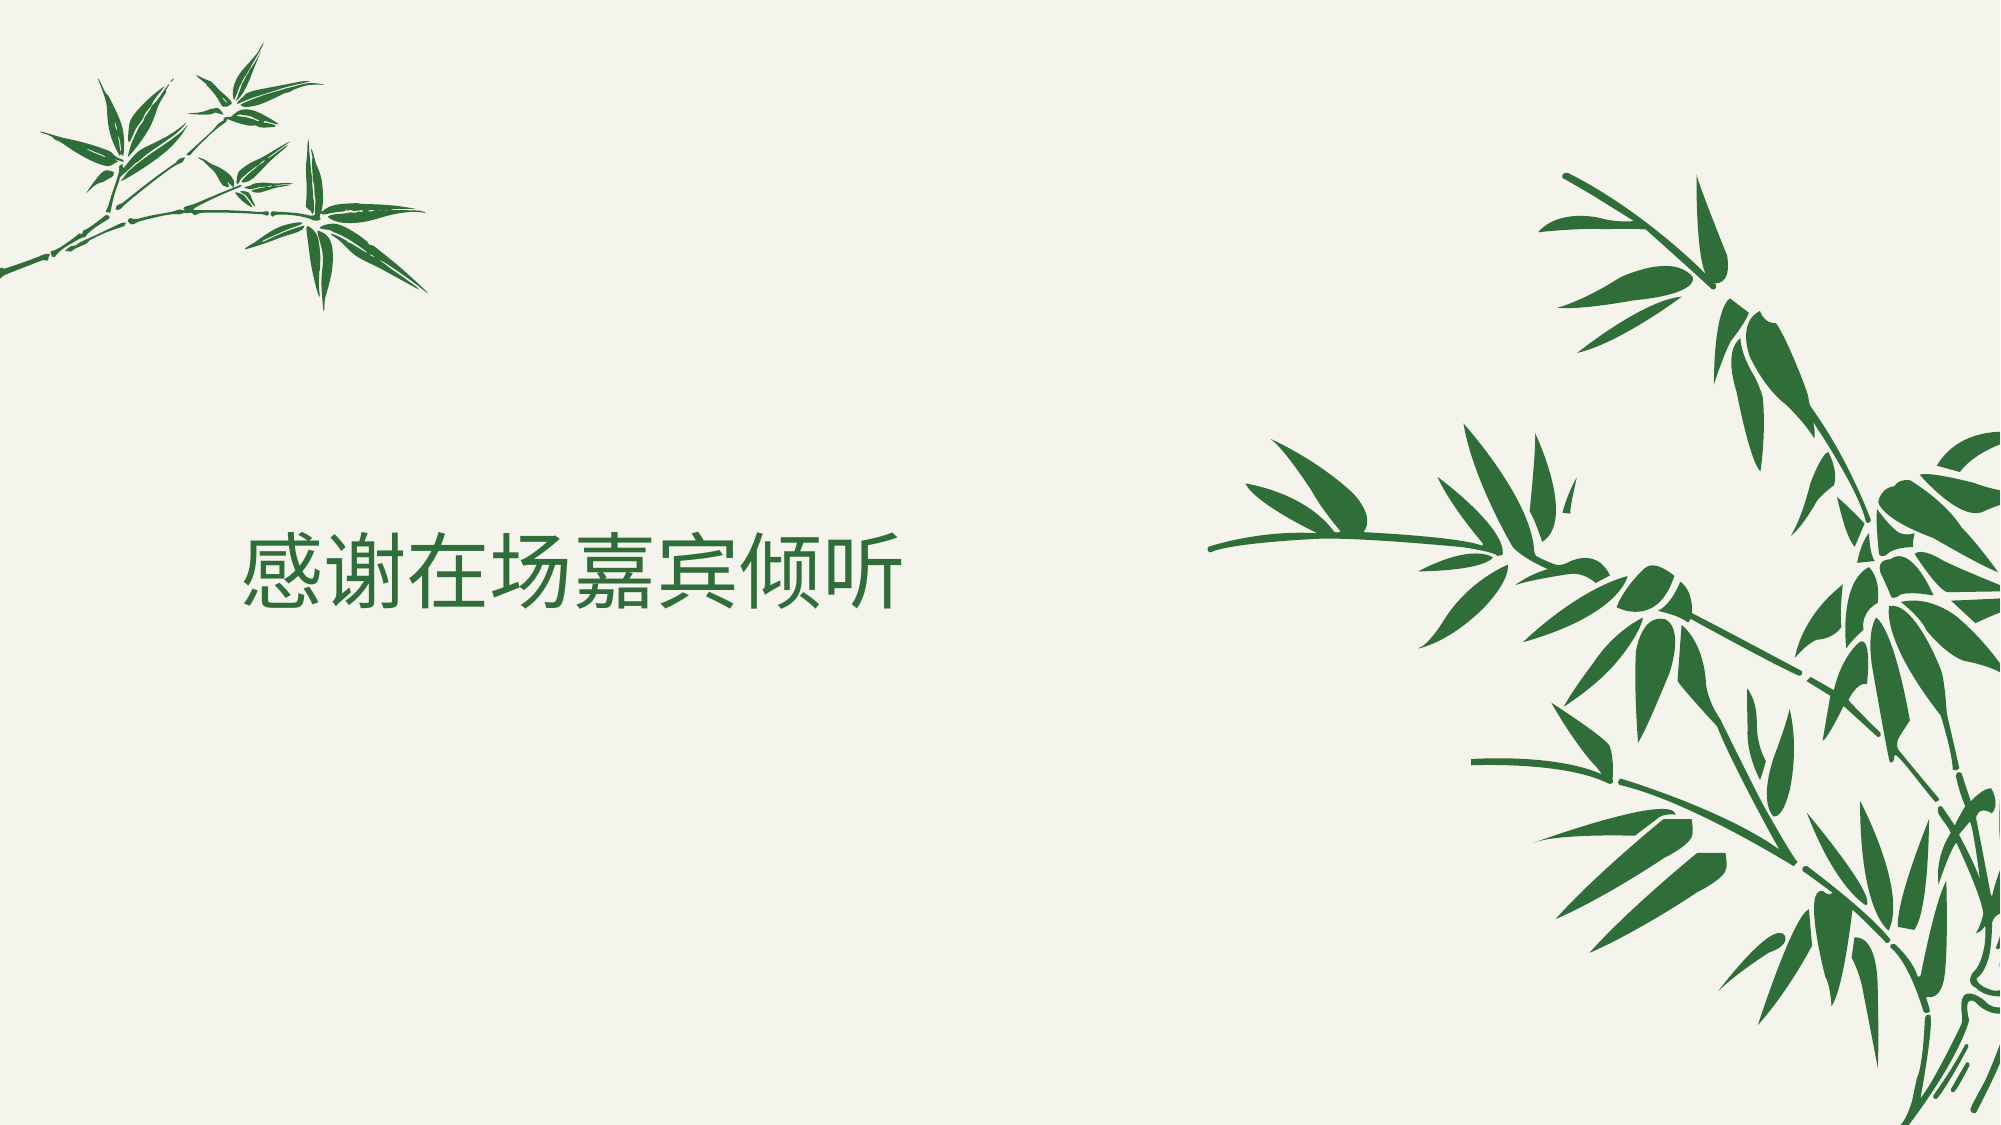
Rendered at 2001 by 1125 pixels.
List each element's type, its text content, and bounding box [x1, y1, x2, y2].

text_box [1417, 564, 1509, 649]
text_box [1950, 598, 2000, 624]
text_box [1618, 624, 1798, 867]
text_box [1950, 1062, 1970, 1093]
text_box [1555, 819, 1693, 920]
text_box [1577, 296, 1682, 353]
text_box [1914, 551, 2000, 593]
text_box [1538, 172, 1728, 290]
text_box [1635, 618, 1676, 743]
text_box [1900, 993, 2000, 1125]
text_box [1919, 474, 2000, 514]
text_box [1731, 338, 1764, 472]
text_box [1747, 688, 1766, 780]
text_box [1713, 298, 1749, 385]
text_box [1529, 433, 1556, 542]
text_box [1876, 509, 1915, 557]
text_box [1766, 709, 1795, 817]
text_box [1890, 880, 1947, 1013]
text_box [1860, 800, 1894, 931]
text_box [1851, 937, 1879, 1068]
text_box [1557, 265, 1694, 309]
text_box [1878, 480, 1999, 573]
text_box [1933, 1044, 1969, 1099]
text_box [1718, 932, 1786, 992]
text_box 感谢在场嘉宾倾听 [225, 511, 1013, 627]
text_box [0, 52, 411, 370]
text_box [1837, 497, 1865, 547]
text_box [1207, 438, 1503, 556]
text_box [1937, 772, 2000, 997]
text_box [1757, 909, 1813, 1026]
text_box [1802, 865, 1891, 1007]
text_box [1417, 553, 1494, 572]
text_box [1806, 641, 1881, 741]
text_box [1563, 617, 1644, 707]
text_box [1657, 581, 1803, 676]
text_box [1790, 451, 1836, 536]
text_box [1463, 423, 1610, 586]
text_box [1616, 565, 1675, 612]
text_box [1897, 819, 1930, 930]
text_box [1936, 431, 2000, 473]
text_box [1857, 533, 1875, 563]
text_box [1746, 311, 1871, 523]
text_box [1562, 477, 1577, 514]
text_box [1870, 617, 1939, 802]
text_box [1589, 852, 1727, 953]
text_box [1879, 556, 1934, 598]
text_box [1794, 584, 1843, 658]
text_box [1806, 812, 1868, 906]
text_box [1533, 808, 1676, 843]
text_box [1522, 576, 1628, 643]
text_box [1900, 600, 2000, 673]
text_box [1888, 605, 1960, 771]
text_box [1471, 702, 1614, 784]
text_box [1845, 567, 1879, 649]
